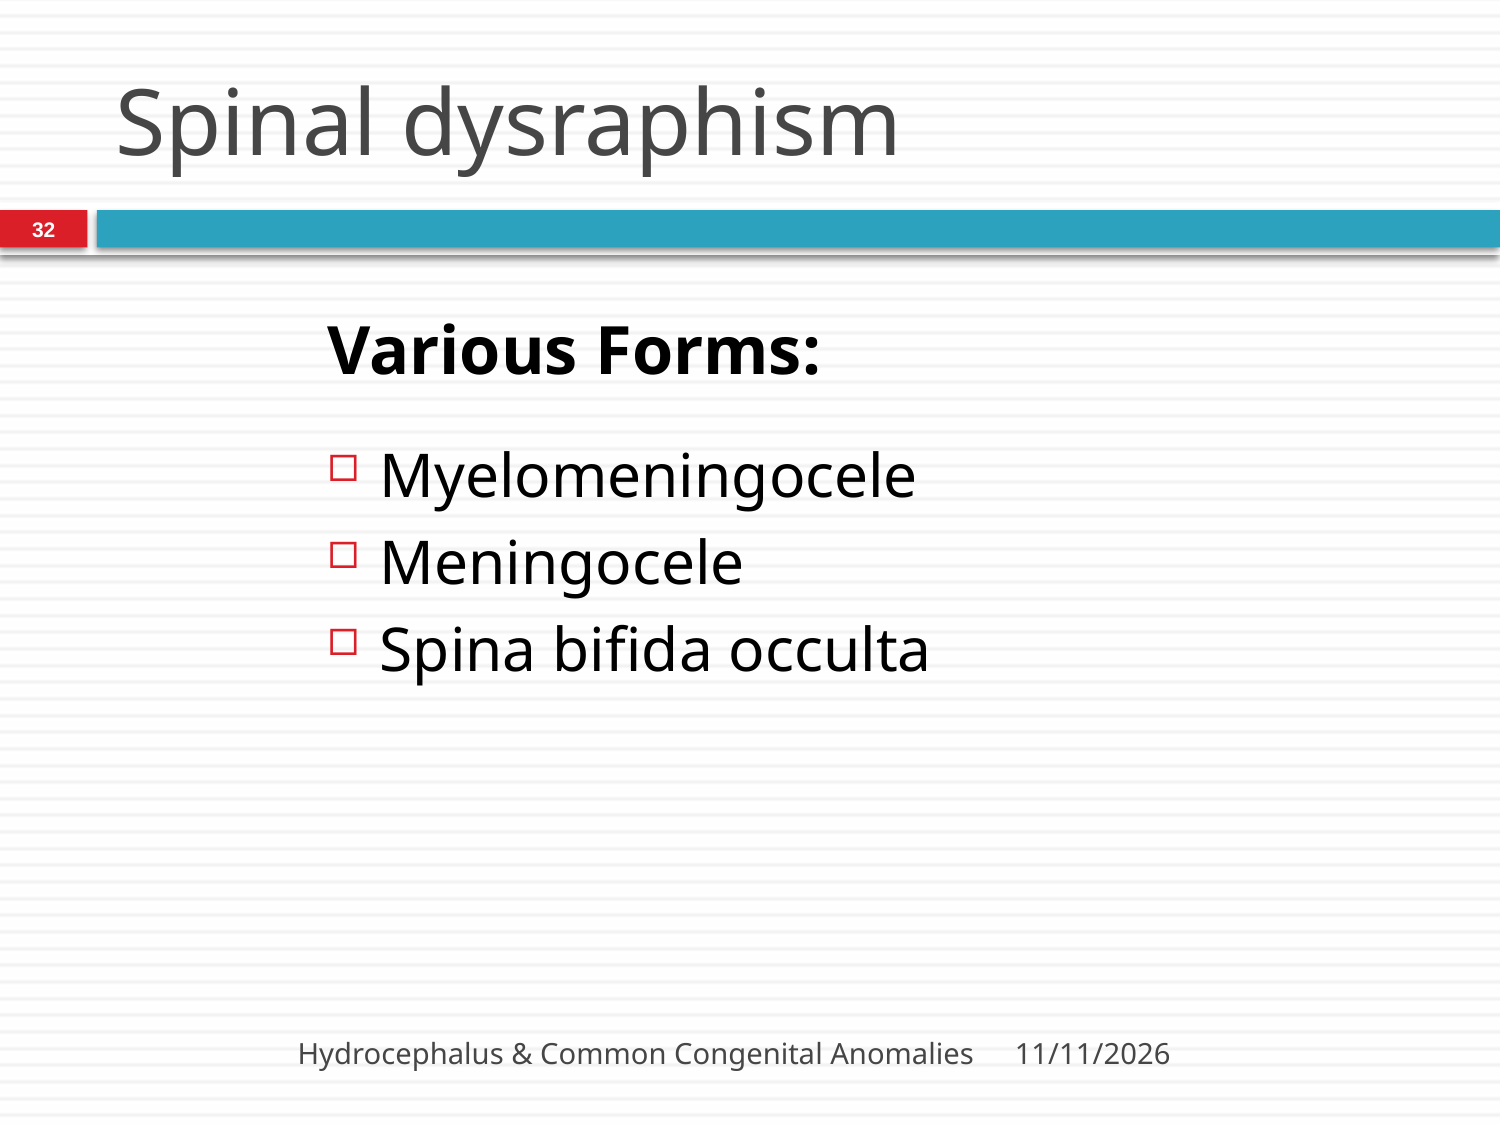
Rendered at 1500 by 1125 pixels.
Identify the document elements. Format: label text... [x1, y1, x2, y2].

list Various Forms: Myelomeningocele Meningocele Spina bifida occulta [312, 299, 1438, 1000]
title Spinal dysraphism [100, 37, 1438, 200]
slide_number 32 [0, 208, 88, 249]
footer Hydrocephalus & Common Congenital Anomalies [99, 1024, 990, 1085]
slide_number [999, 1025, 1438, 1085]
